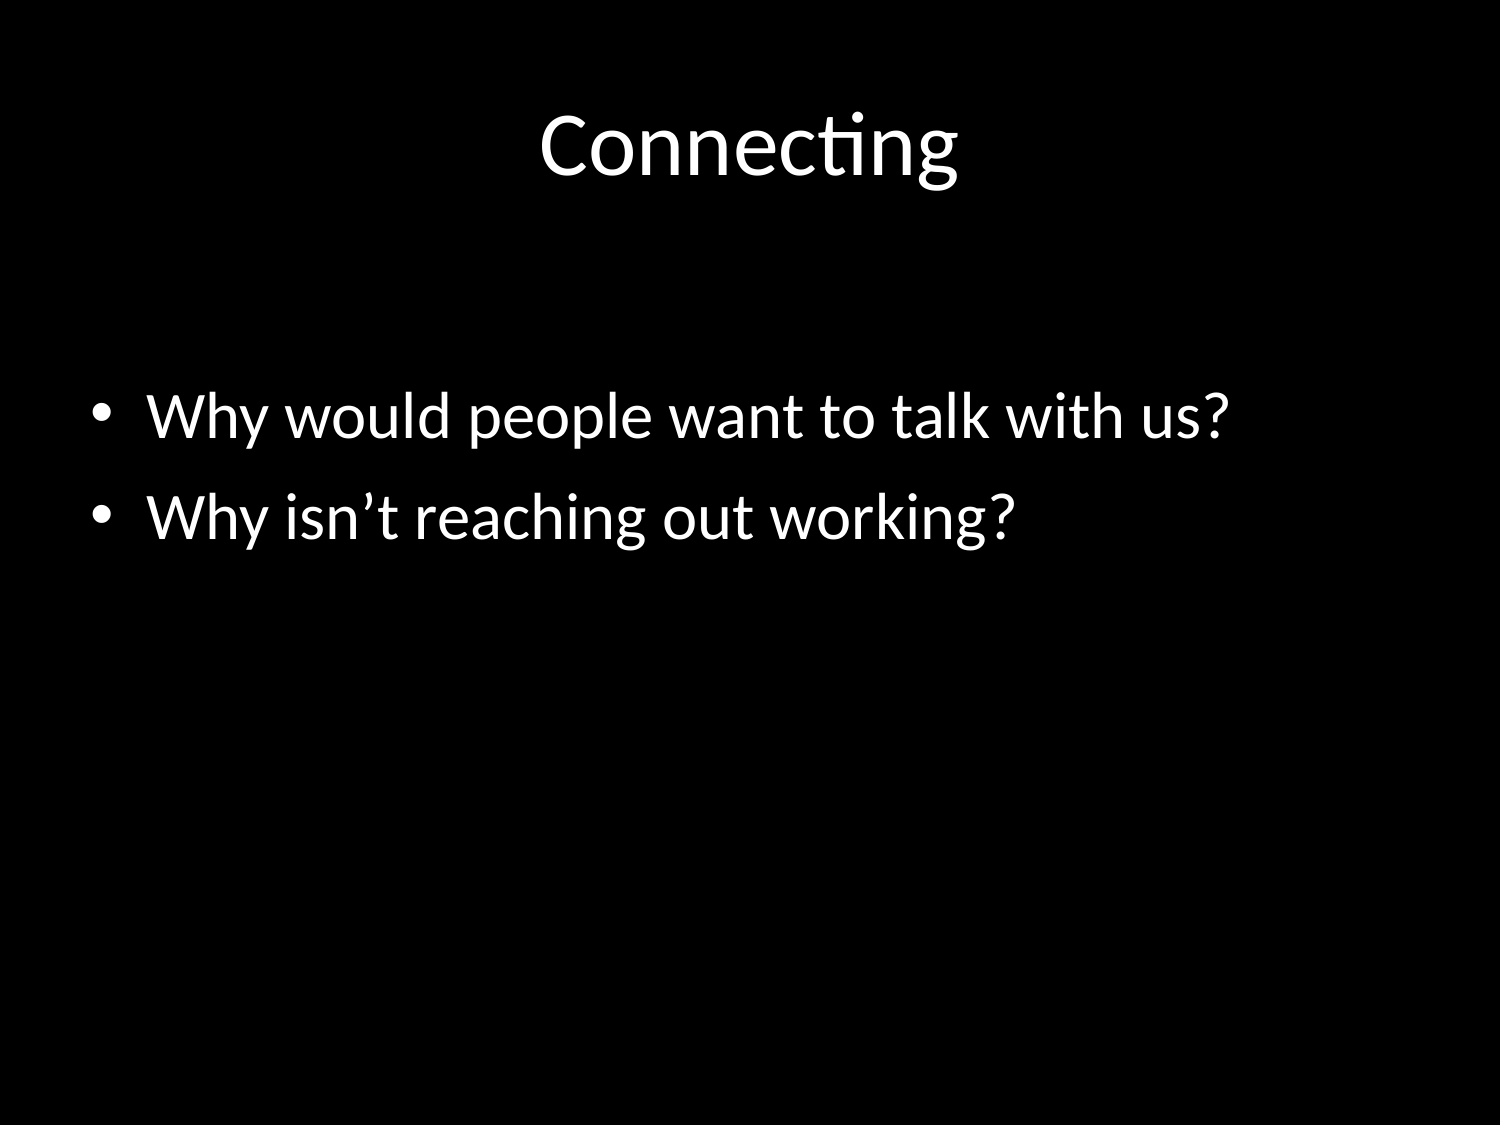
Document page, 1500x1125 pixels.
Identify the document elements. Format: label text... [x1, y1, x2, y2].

title Connecting [75, 45, 1425, 233]
list Why would people want to talk with us? Why isn’t reaching out working? [75, 262, 1425, 1005]
